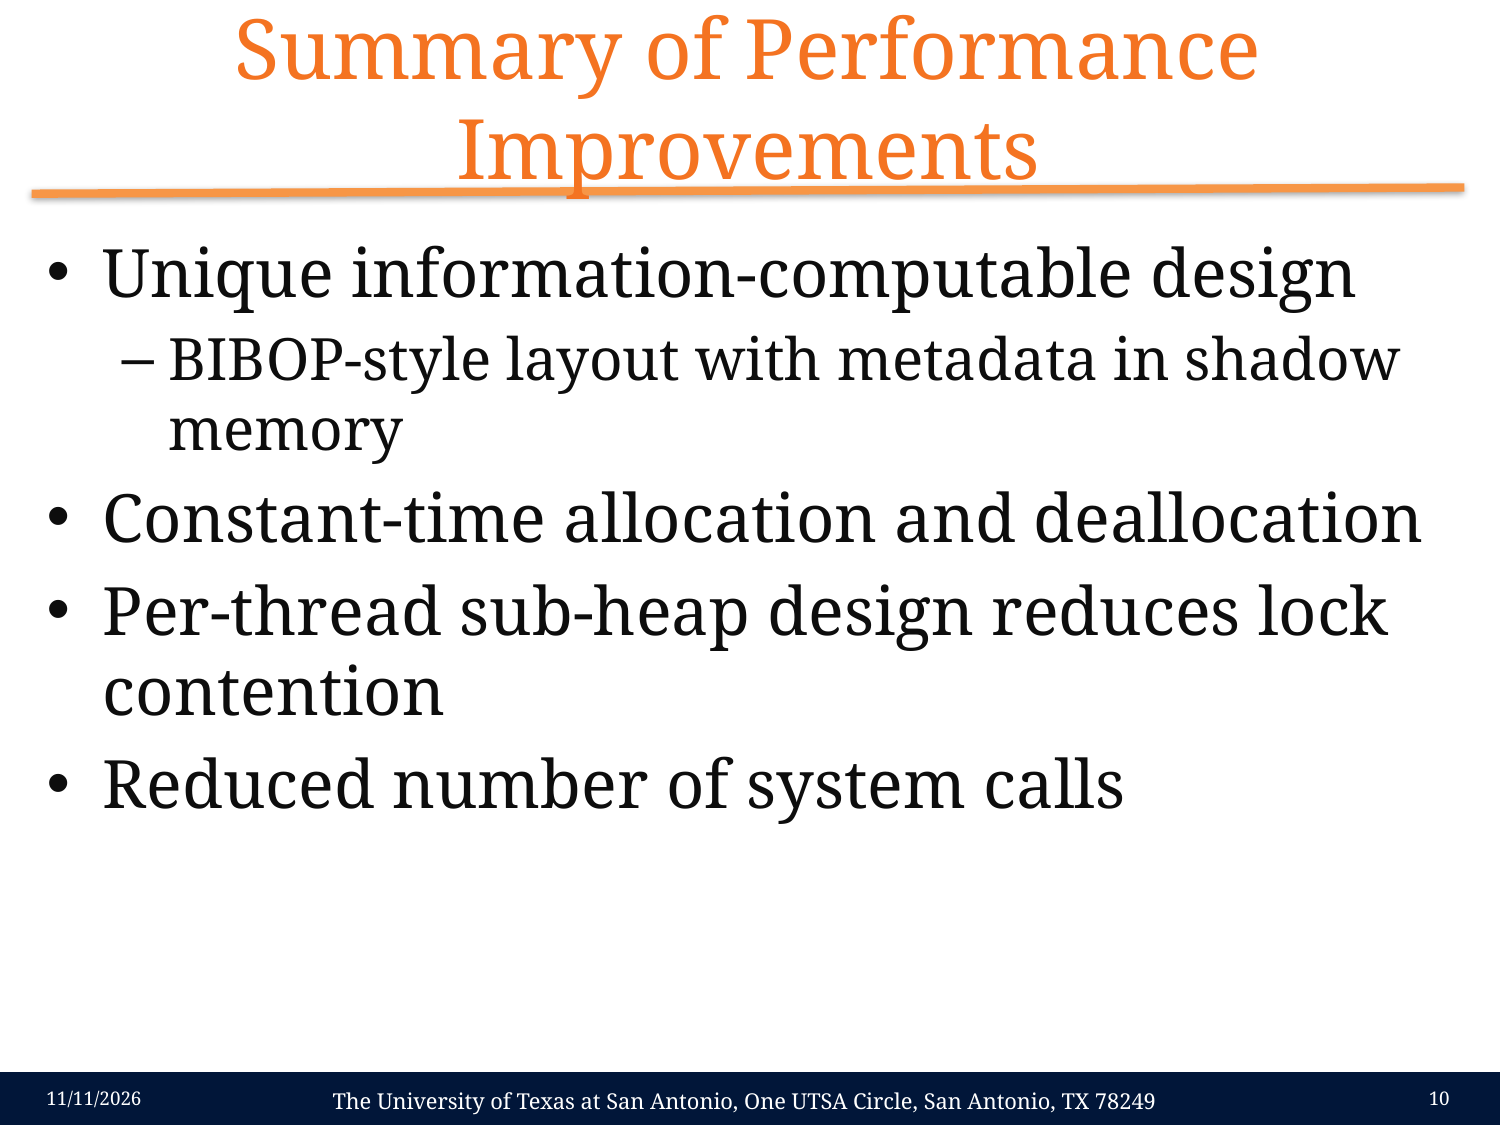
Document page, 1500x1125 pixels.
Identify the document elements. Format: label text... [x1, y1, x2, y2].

title Summary of Performance Improvements [31, 2, 1465, 190]
picture [0, 1072, 1500, 1125]
list Unique information-computable design BIBOP-style layout with metadata in shadow memory Constant-time allocation and deallocation Per-thread sub-heap design reduces lock contention Reduced number of system calls [31, 222, 1465, 1005]
